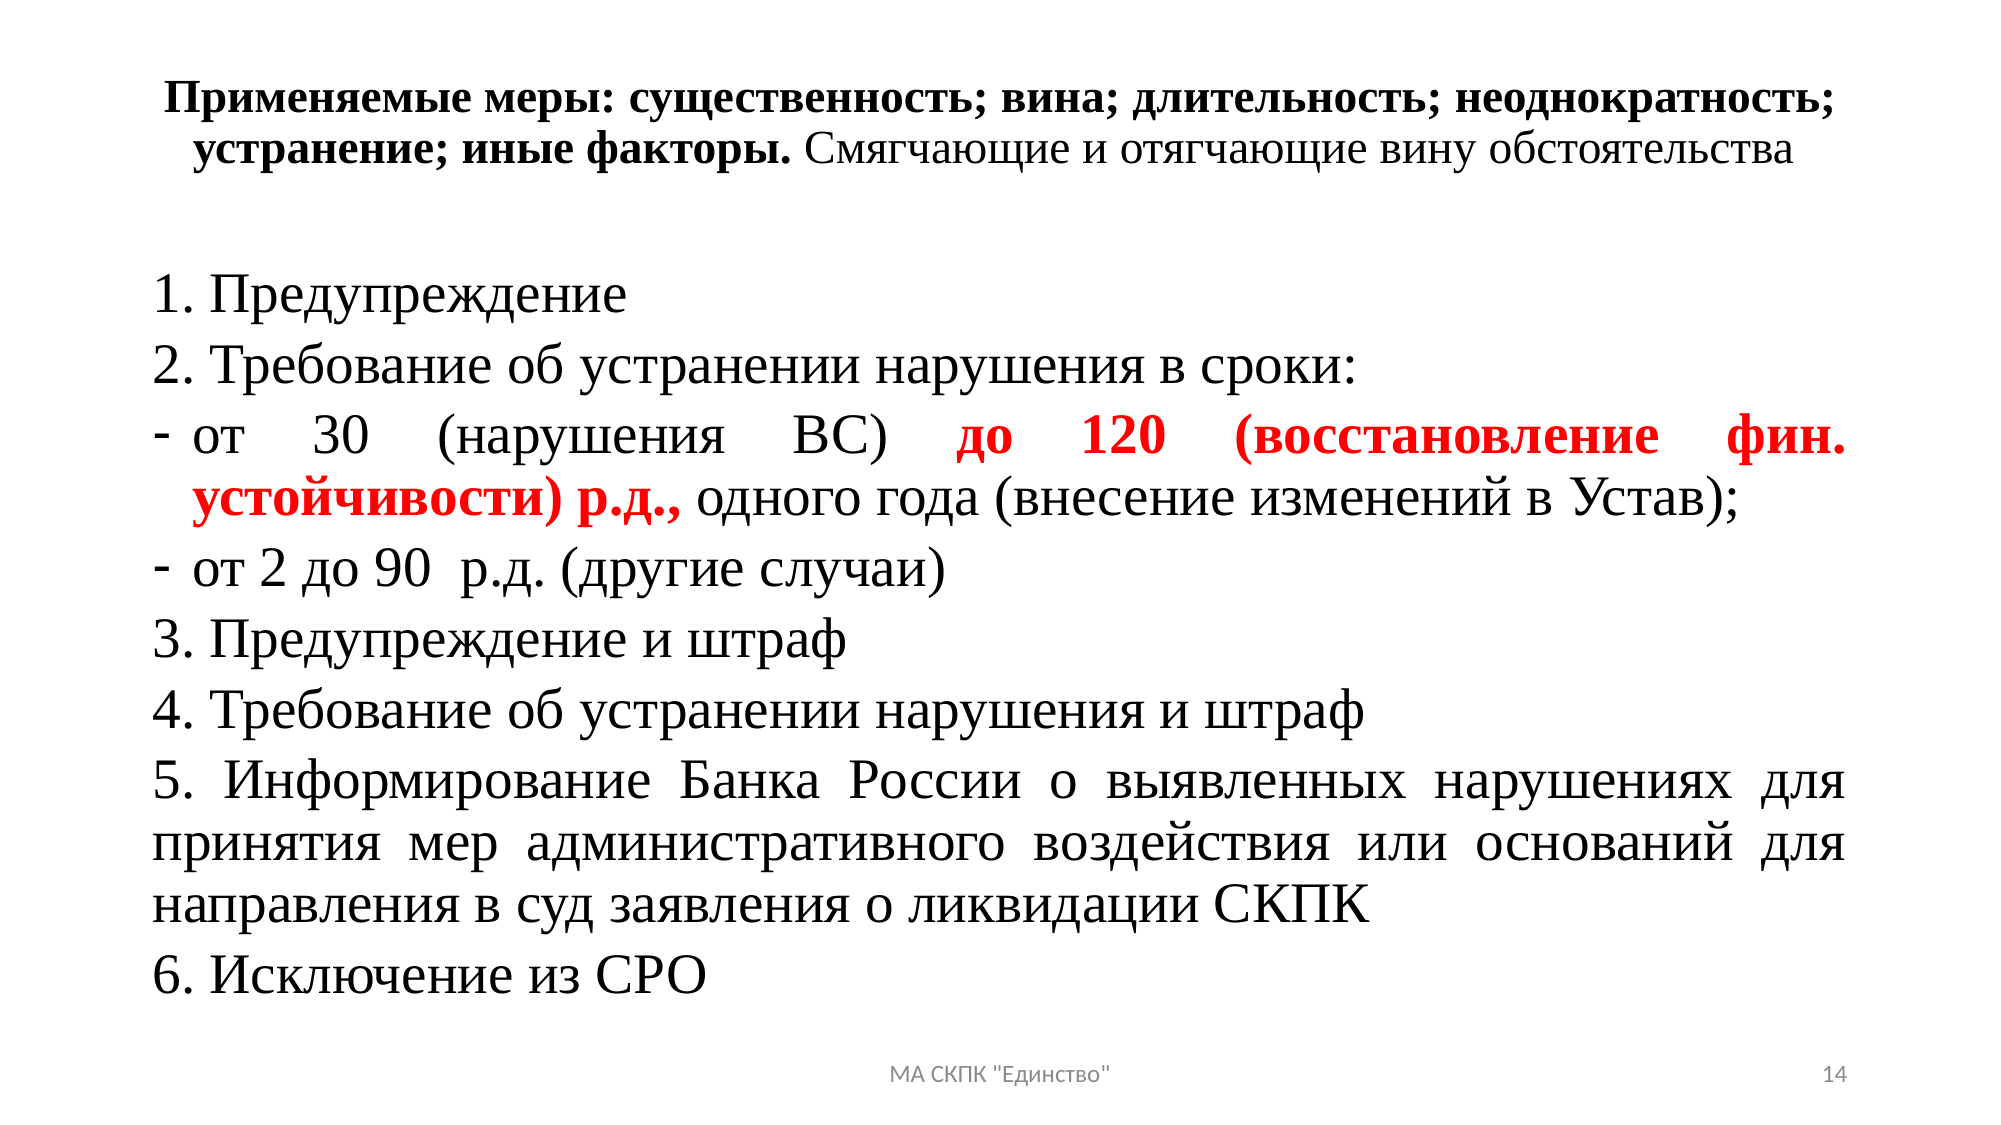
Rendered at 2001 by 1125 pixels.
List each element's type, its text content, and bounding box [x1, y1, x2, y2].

title Применяемые меры: существенность; вина; длительность; неоднократность; устранение; иные факторы. Смягчающие и отягчающие вину обстоятельства [137, 59, 1863, 255]
slide_number 14 [1412, 1042, 1863, 1103]
list 1. Предупреждение 2. Требование об устранении нарушения в сроки: от 30 (нарушения ВС) до 120 (восстановление фин. устойчивости) р.д., одного года (внесение изменений в Устав); от 2 до 90 р.д. (другие случаи) 3. Предупреждение и штраф 4. Требование об устранении нарушения и штраф 5. Информирование Банка России о выявленных нарушениях для принятия мер административного воздействия или оснований для направления в суд заявления о ликвидации СКПК 6. Исключение из СРО [137, 255, 1863, 1043]
footer МА СКПК "Единство" [662, 1042, 1338, 1103]
